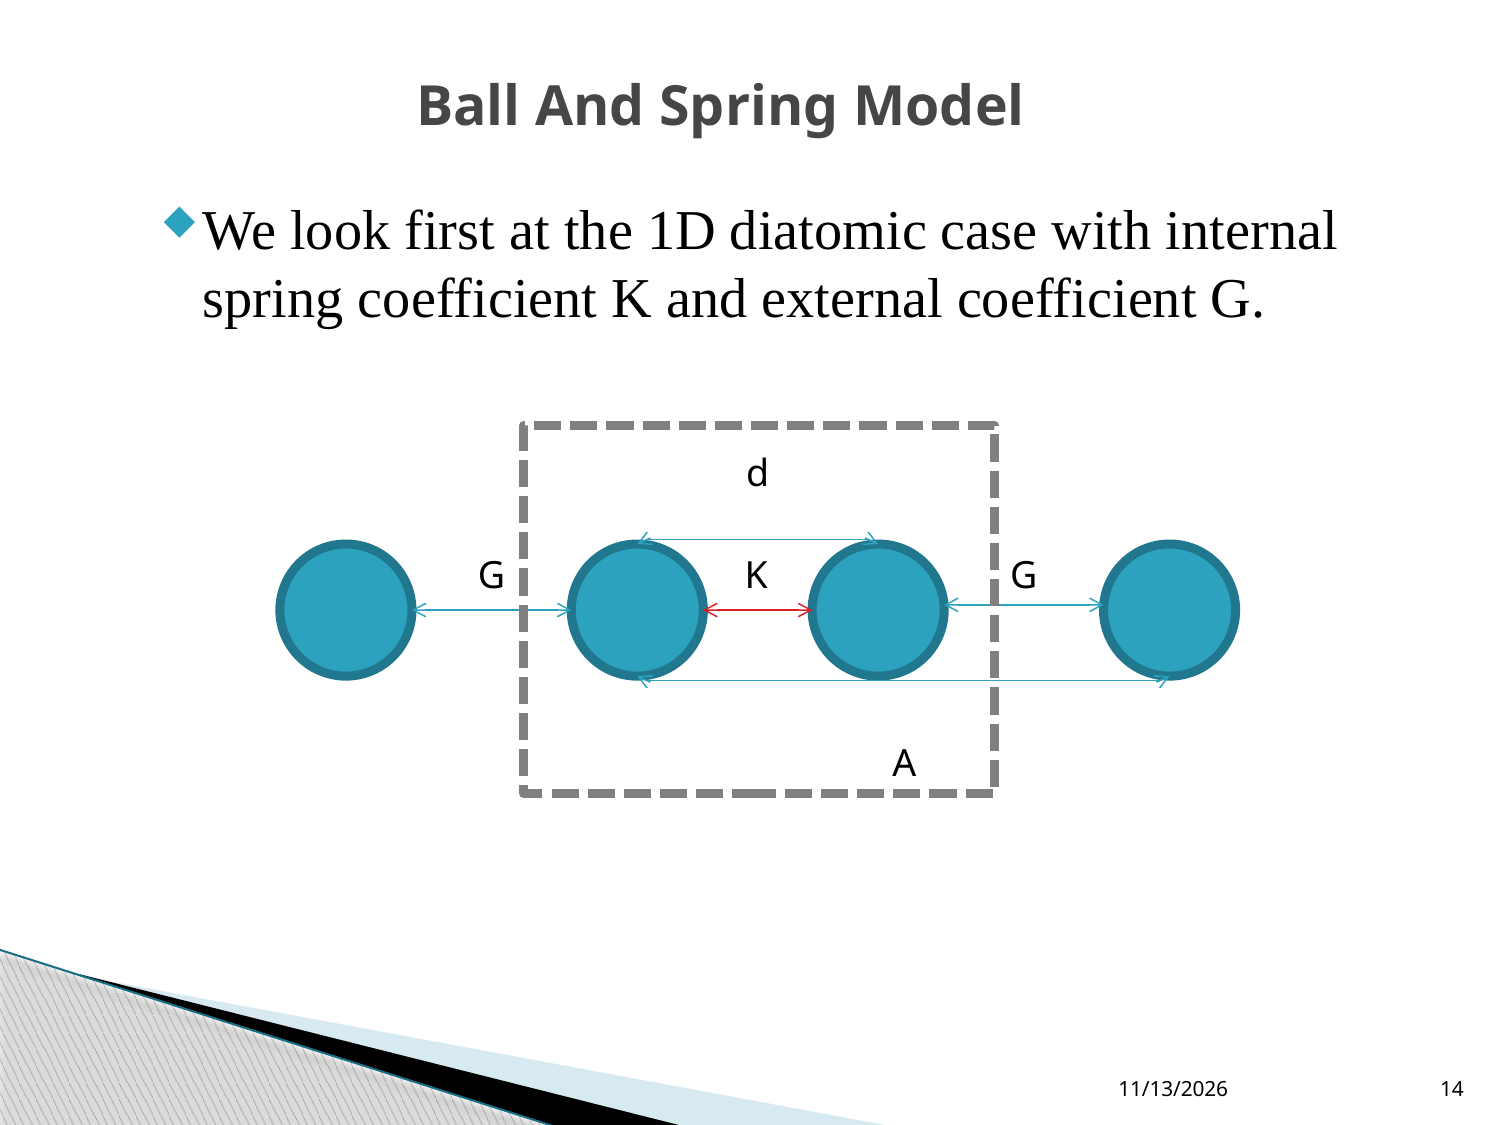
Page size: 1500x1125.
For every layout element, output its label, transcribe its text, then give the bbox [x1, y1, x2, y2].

list We look first at the 1D diatomic case with internal spring coefficient K and external coefficient G. [127, 186, 1460, 1046]
text_box [1099, 539, 1241, 681]
text_box G [995, 543, 1053, 604]
text_box [275, 539, 417, 681]
text_box G [463, 543, 520, 604]
text_box [911, 421, 999, 798]
title Ball And Spring Model [70, 62, 1372, 144]
text_box [519, 421, 897, 798]
slide_number 13 [1418, 1051, 1479, 1112]
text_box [757, 423, 761, 665]
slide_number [1103, 1051, 1418, 1112]
